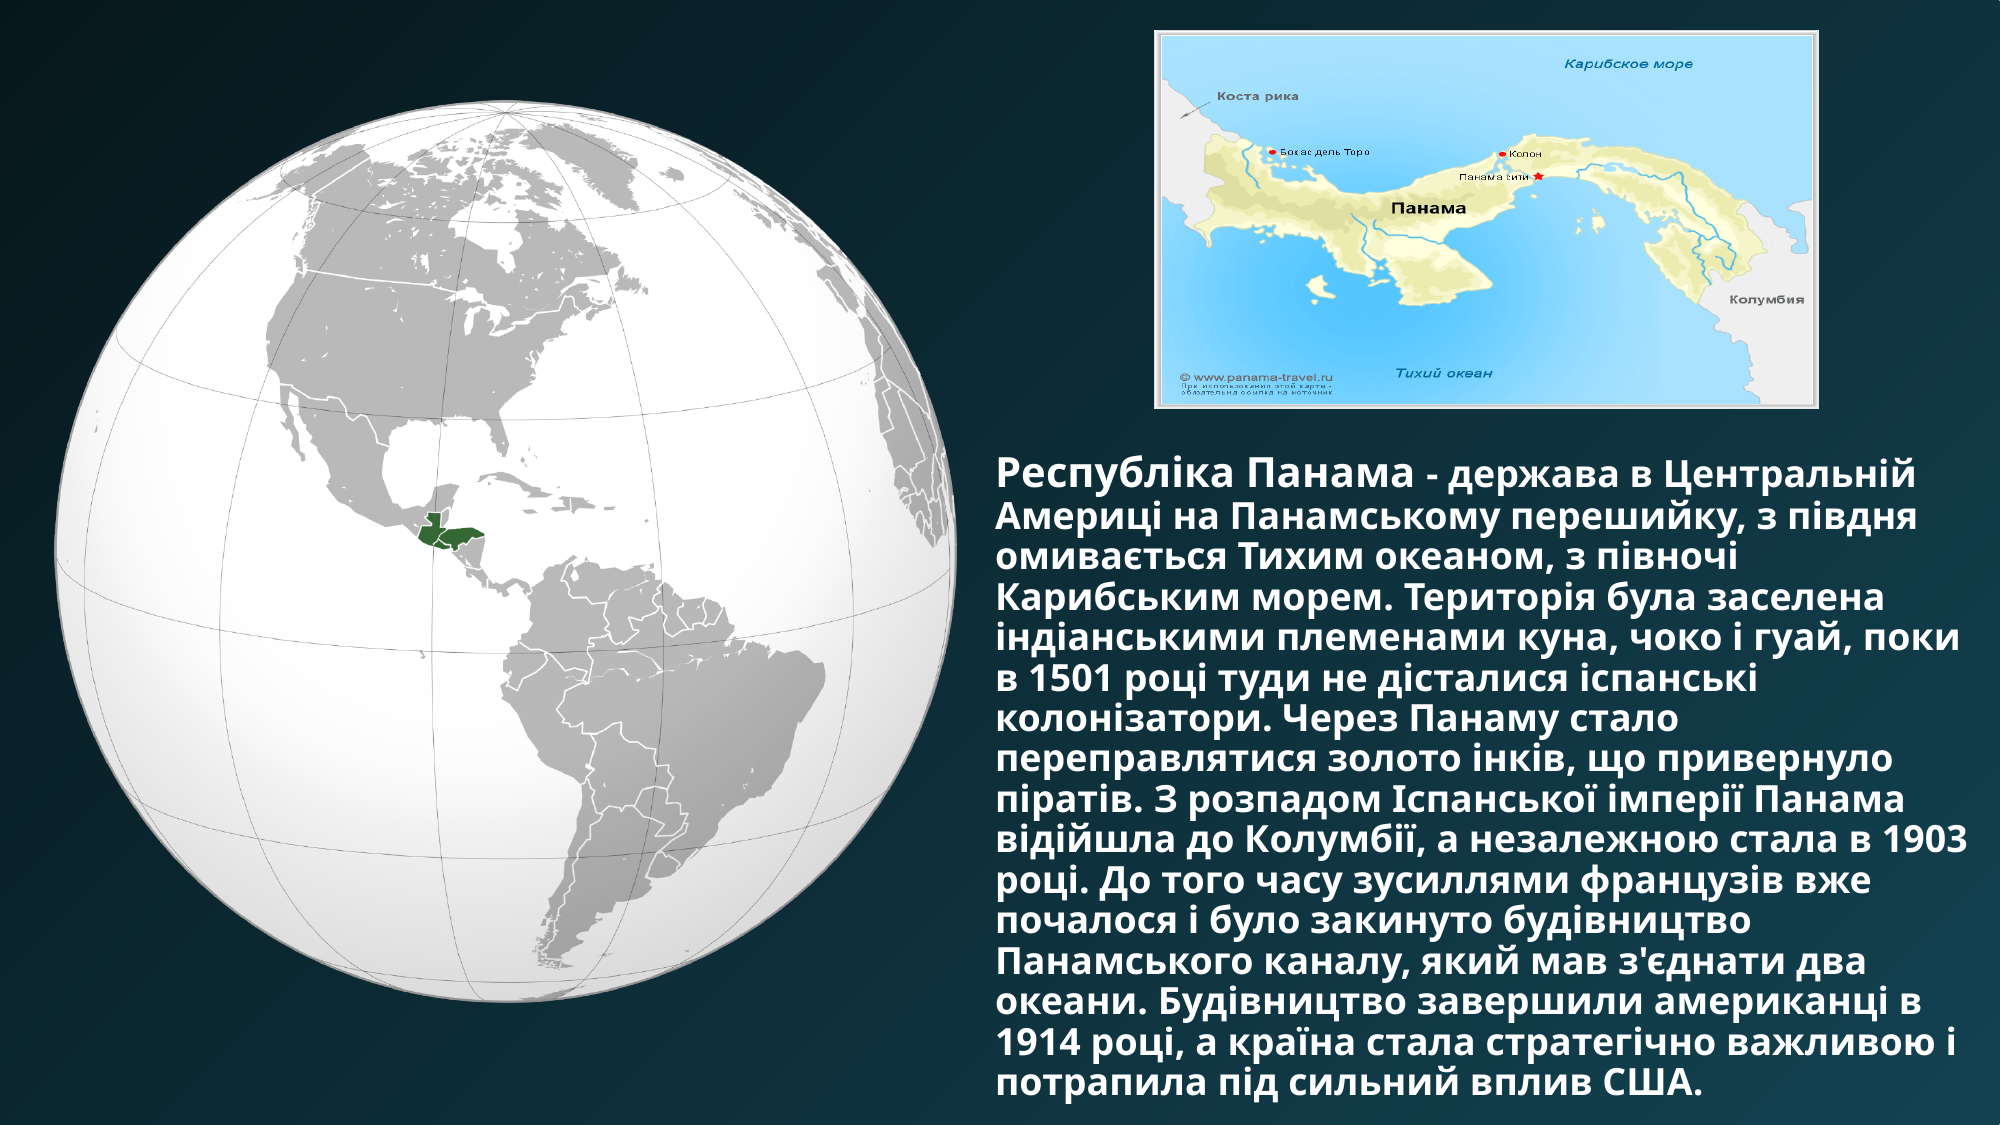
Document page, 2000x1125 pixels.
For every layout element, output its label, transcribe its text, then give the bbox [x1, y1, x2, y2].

picture [1154, 30, 1819, 409]
list Республіка Панама - держава в Центральній Америці на Панамському перешийку, з півдня омивається Тихим океаном, з півночі Карибським морем. Територія була заселена індіанськими племенами куна, чоко і гуай, поки в 1501 році туди не дісталися іспанські колонізатори. Через Панаму стало переправлятися золото інків, що привернуло піратів. З розпадом Іспанської імперії Панама відійшла до Колумбії, а незалежною стала в 1903 році. До того часу зусиллями французів вже почалося і було закинуто будівництво Панамського каналу, який мав з'єднати два океани. Будівництво завершили американці в 1914 році, а країна стала стратегічно важливою і потрапила під сильний вплив США. [980, 444, 1994, 1125]
picture [54, 100, 957, 1003]
